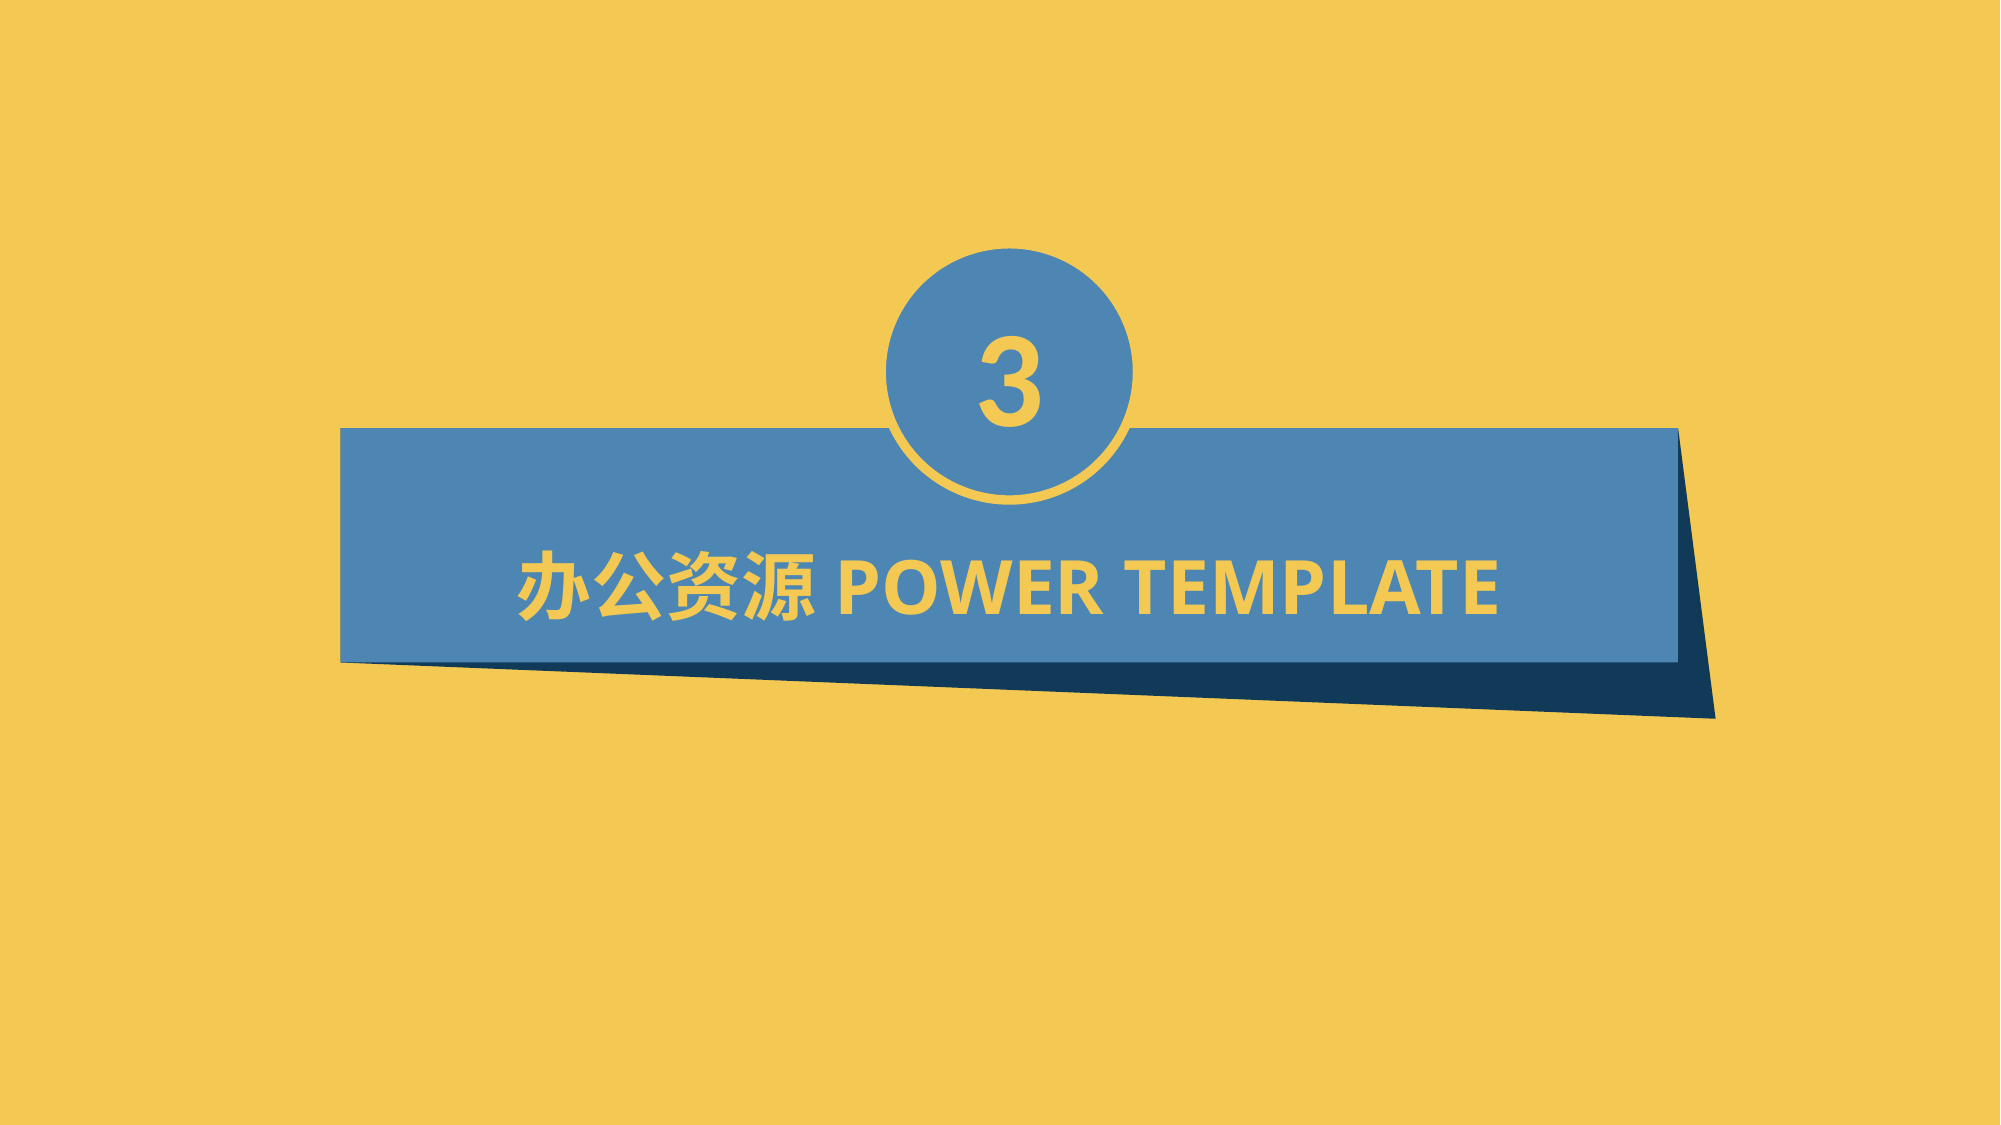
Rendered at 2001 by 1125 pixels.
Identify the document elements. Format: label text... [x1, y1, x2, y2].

text_box [352, 427, 1717, 720]
text_box 3 [880, 242, 1139, 502]
text_box 办公资源POWER TEMPLATE [504, 533, 1515, 636]
text_box [340, 427, 1679, 664]
